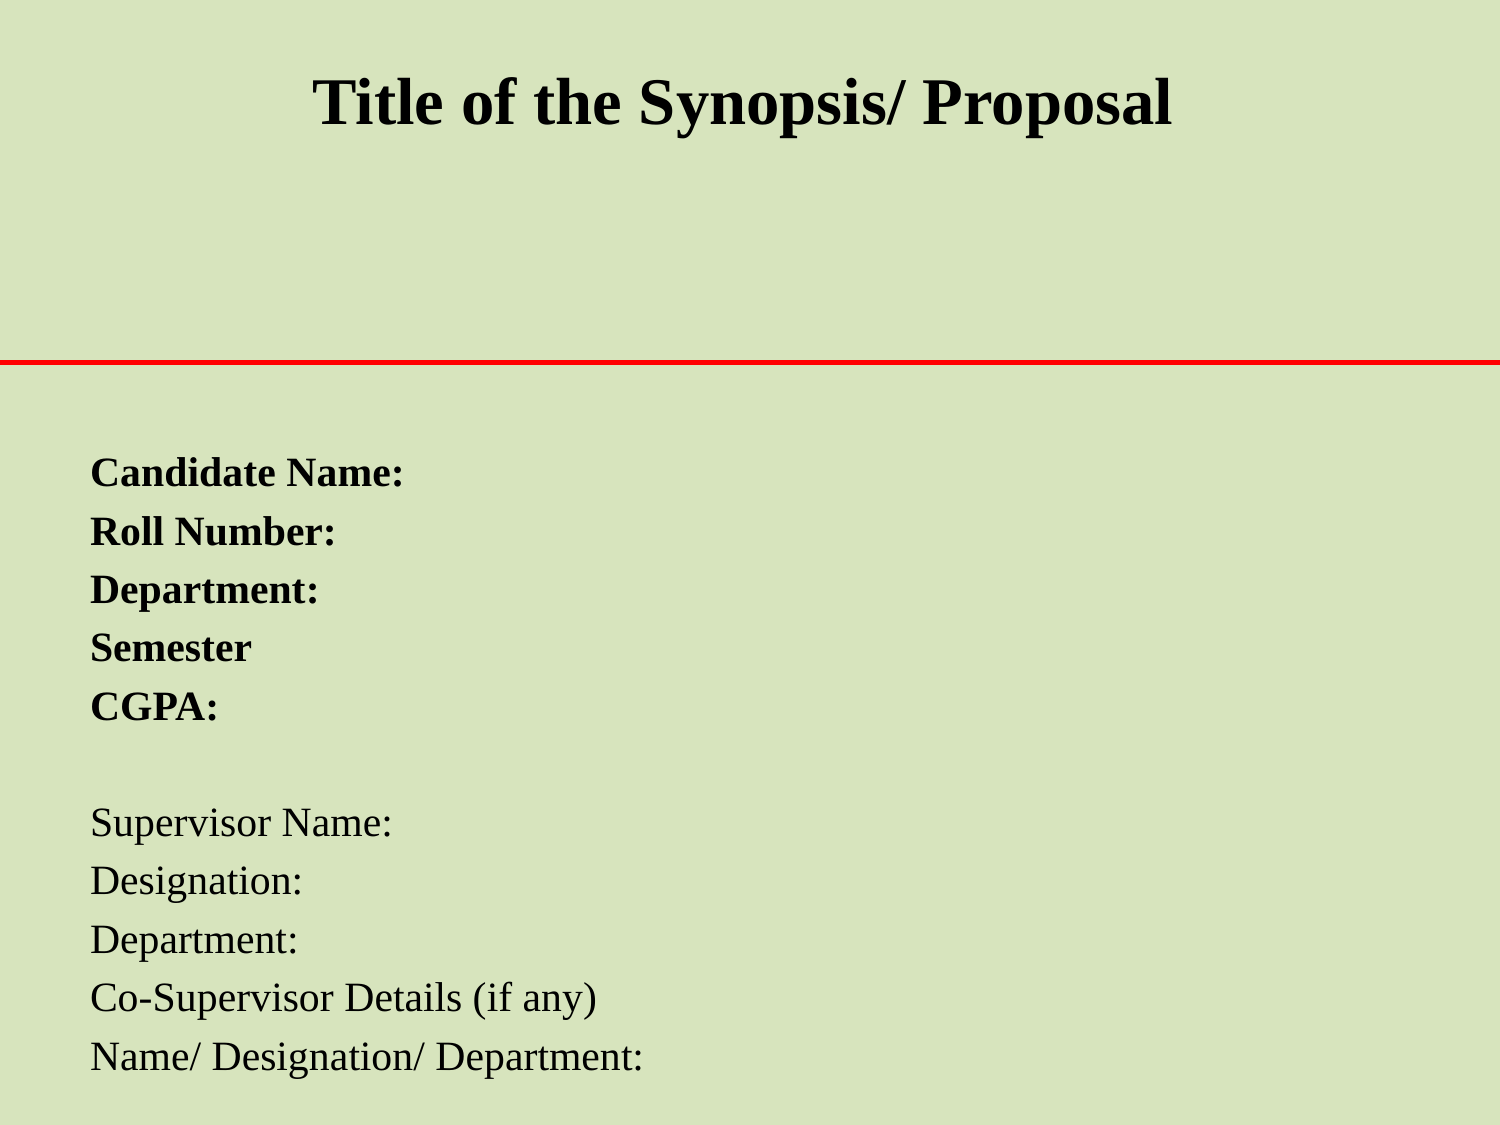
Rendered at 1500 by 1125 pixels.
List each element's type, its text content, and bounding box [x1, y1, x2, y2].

list Title of the Synopsis/ Proposal [99, 50, 1388, 313]
list Candidate Name: Roll Number: Department: Semester CGPA: Supervisor Name: Designation: Department: Co-Supervisor Details (if any) Name/ Designation/ Department: [75, 437, 1425, 1109]
